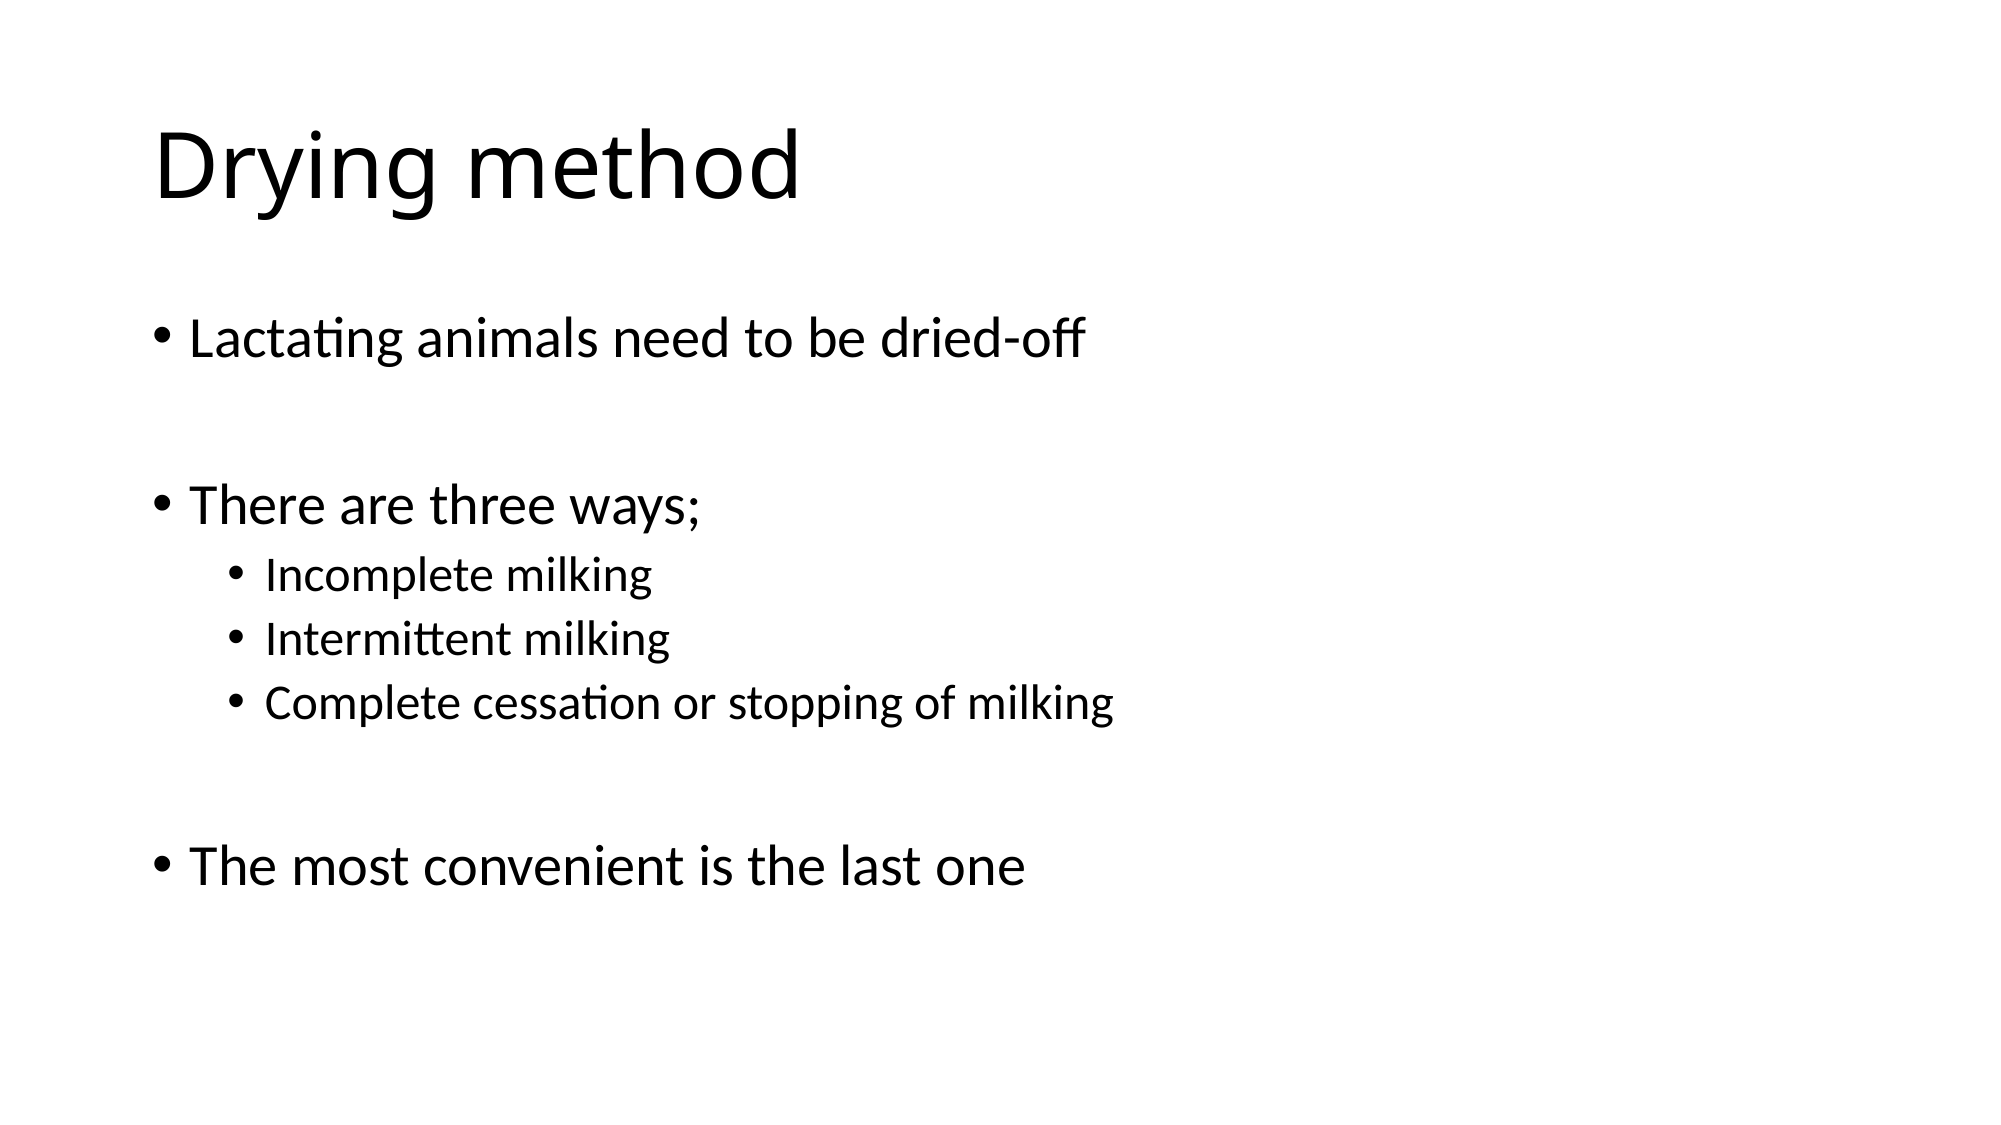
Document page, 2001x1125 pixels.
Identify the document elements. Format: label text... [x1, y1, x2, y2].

title Drying method [137, 59, 1863, 278]
list Lactating animals need to be dried-off There are three ways; Incomplete milking Intermittent milking Complete cessation or stopping of milking The most convenient is the last one [137, 299, 1863, 1014]
